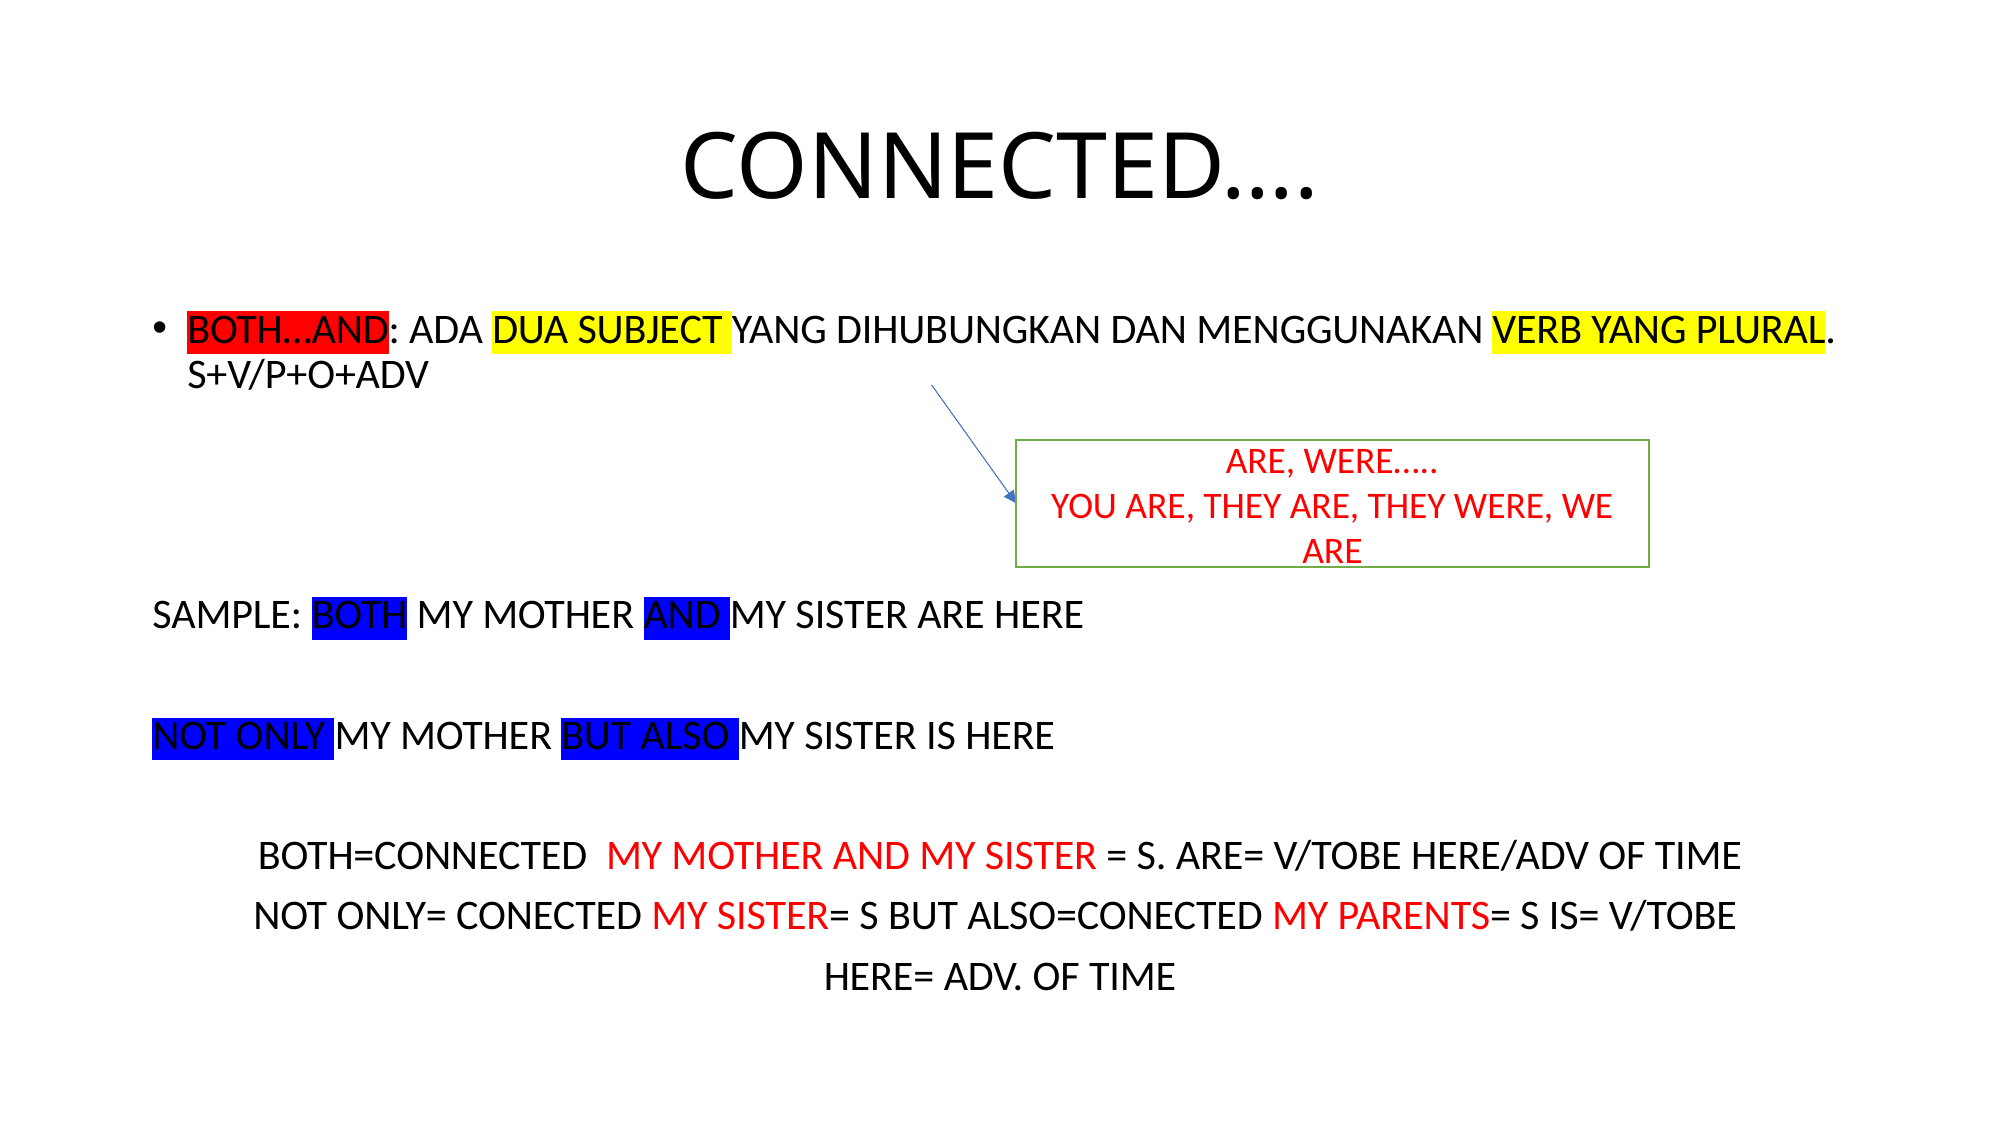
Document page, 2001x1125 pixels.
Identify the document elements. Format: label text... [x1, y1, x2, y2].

text_box ARE, WERE….. YOU ARE, THEY ARE, THEY WERE, WE ARE [1015, 439, 1650, 568]
list BOTH…AND: ADA DUA SUBJECT YANG DIHUBUNGKAN DAN MENGGUNAKAN VERB YANG PLURAL. S+V/P+O+ADV SAMPLE: BOTH MY MOTHER AND MY SISTER ARE HERE NOT ONLY MY MOTHER BUT ALSO MY SISTER IS HERE BOTH=CONNECTED MY MOTHER AND MY SISTER = S. ARE= V/TOBE HERE/ADV OF TIME NOT ONLY= CONECTED MY SISTER= S BUT ALSO=CONECTED MY PARENTS= S IS= V/TOBE HERE= ADV. OF TIME [137, 299, 1863, 1014]
title CONNECTED…. [137, 59, 1863, 278]
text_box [931, 384, 1016, 504]
